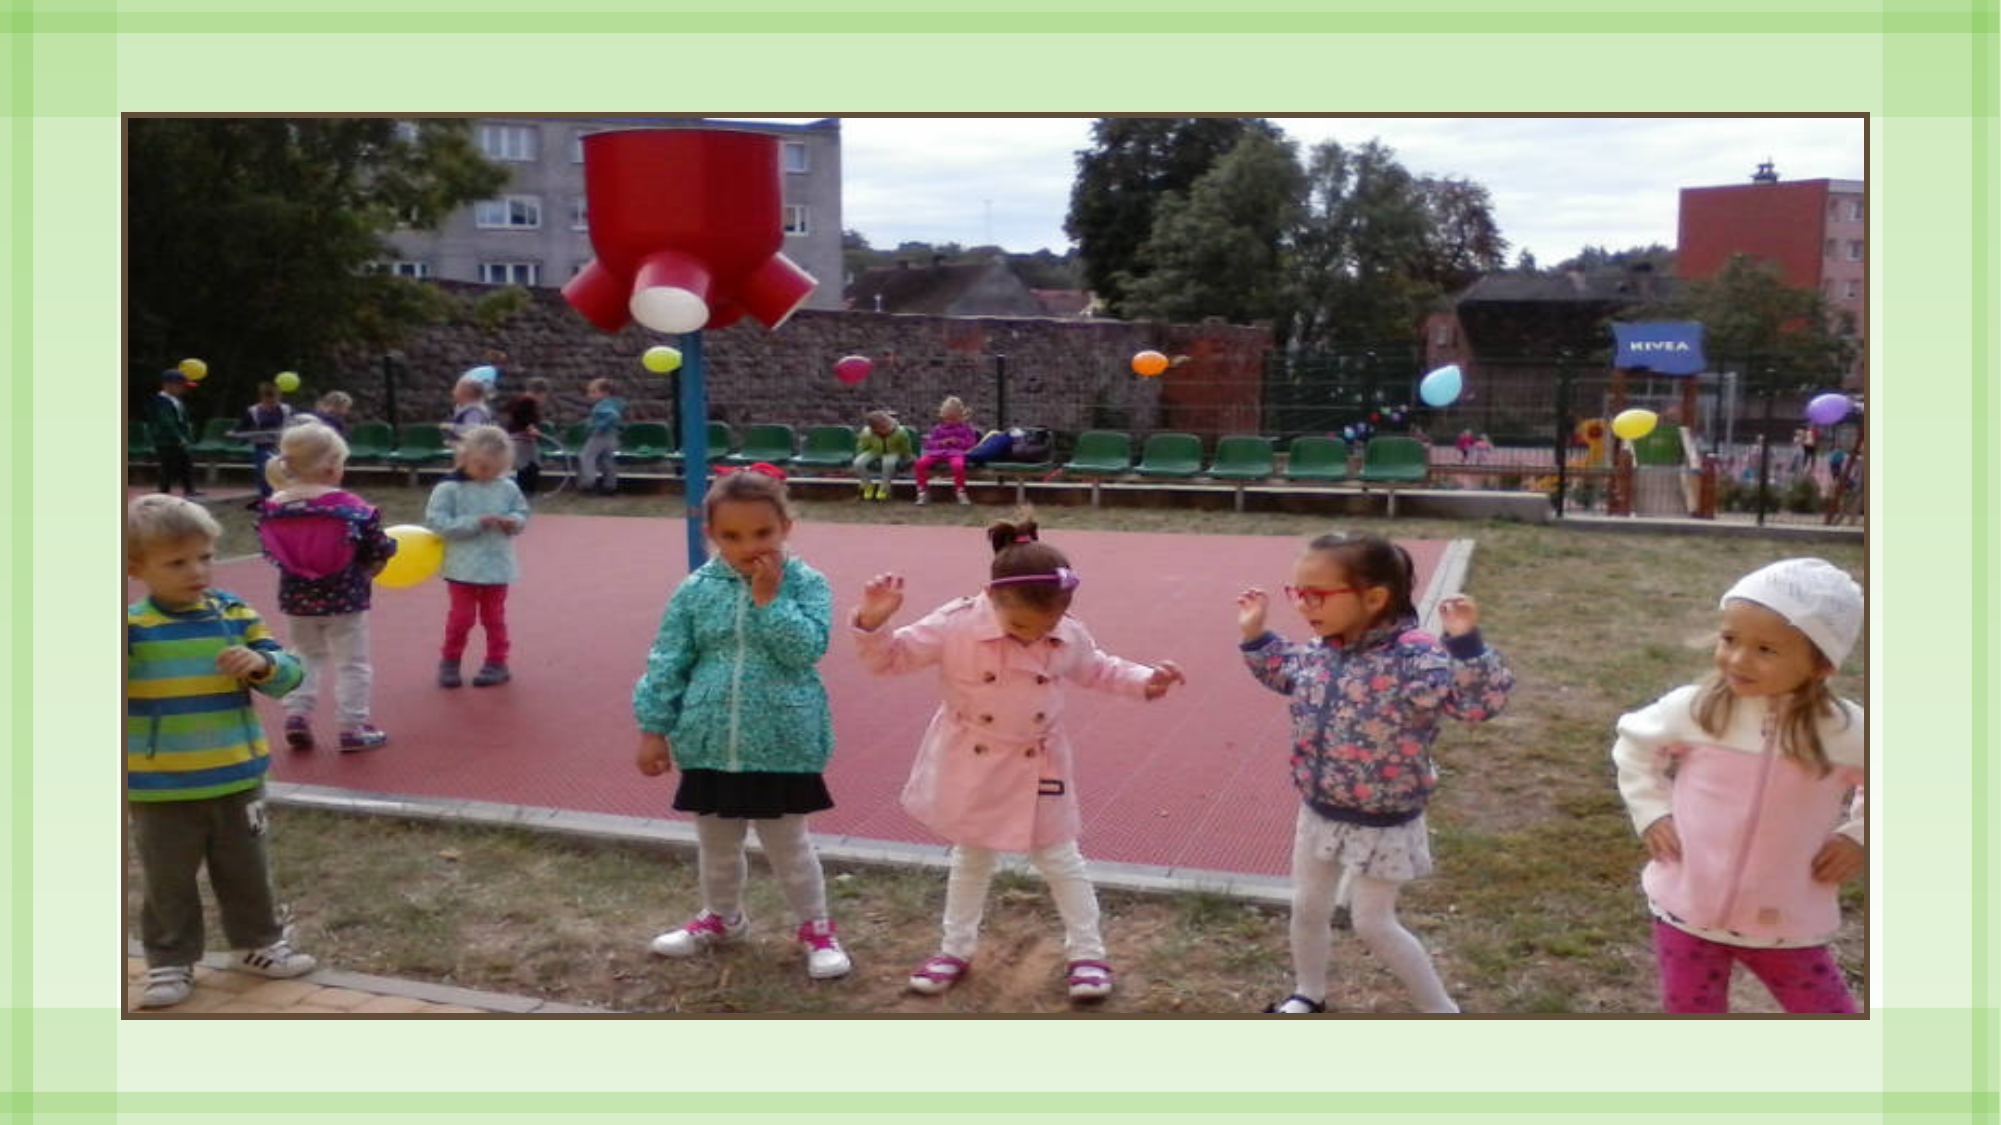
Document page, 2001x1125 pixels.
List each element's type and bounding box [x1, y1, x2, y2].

title [378, 12, 1624, 112]
picture [127, 118, 1864, 1014]
